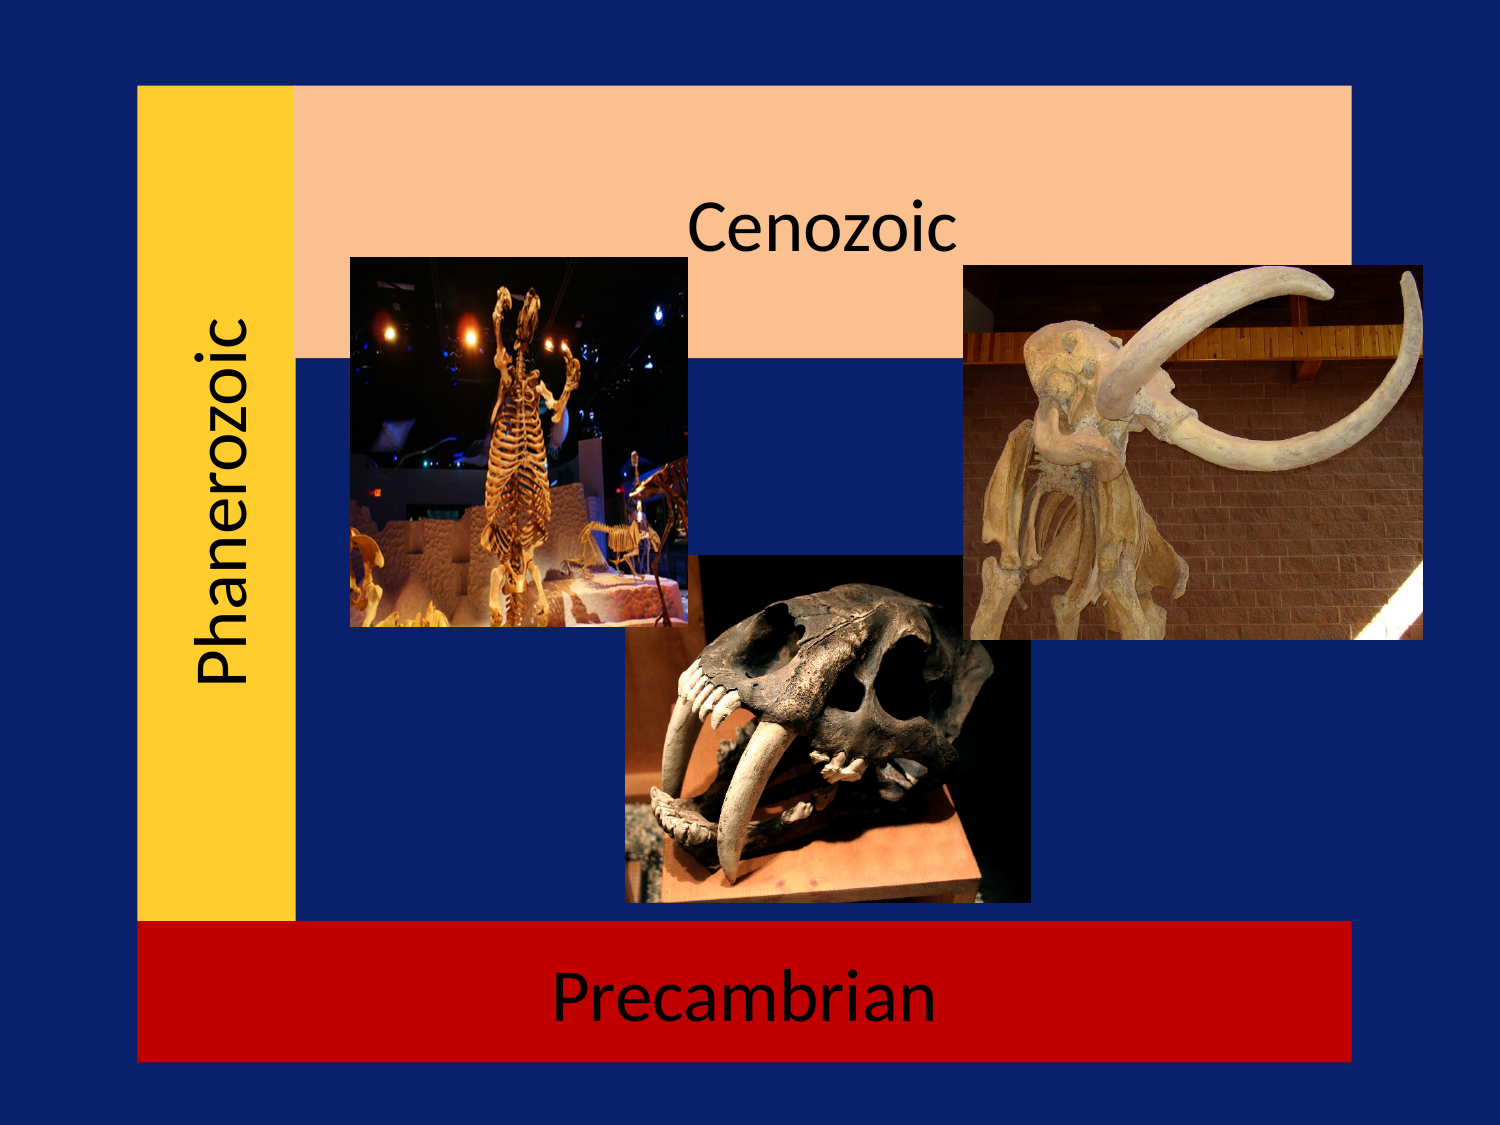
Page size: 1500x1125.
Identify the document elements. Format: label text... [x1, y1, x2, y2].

text_box Phanerozoic [135, 84, 298, 923]
picture [349, 257, 1423, 903]
text_box Cenozoic [292, 84, 1354, 360]
text_box Precambrian [135, 919, 1354, 1064]
